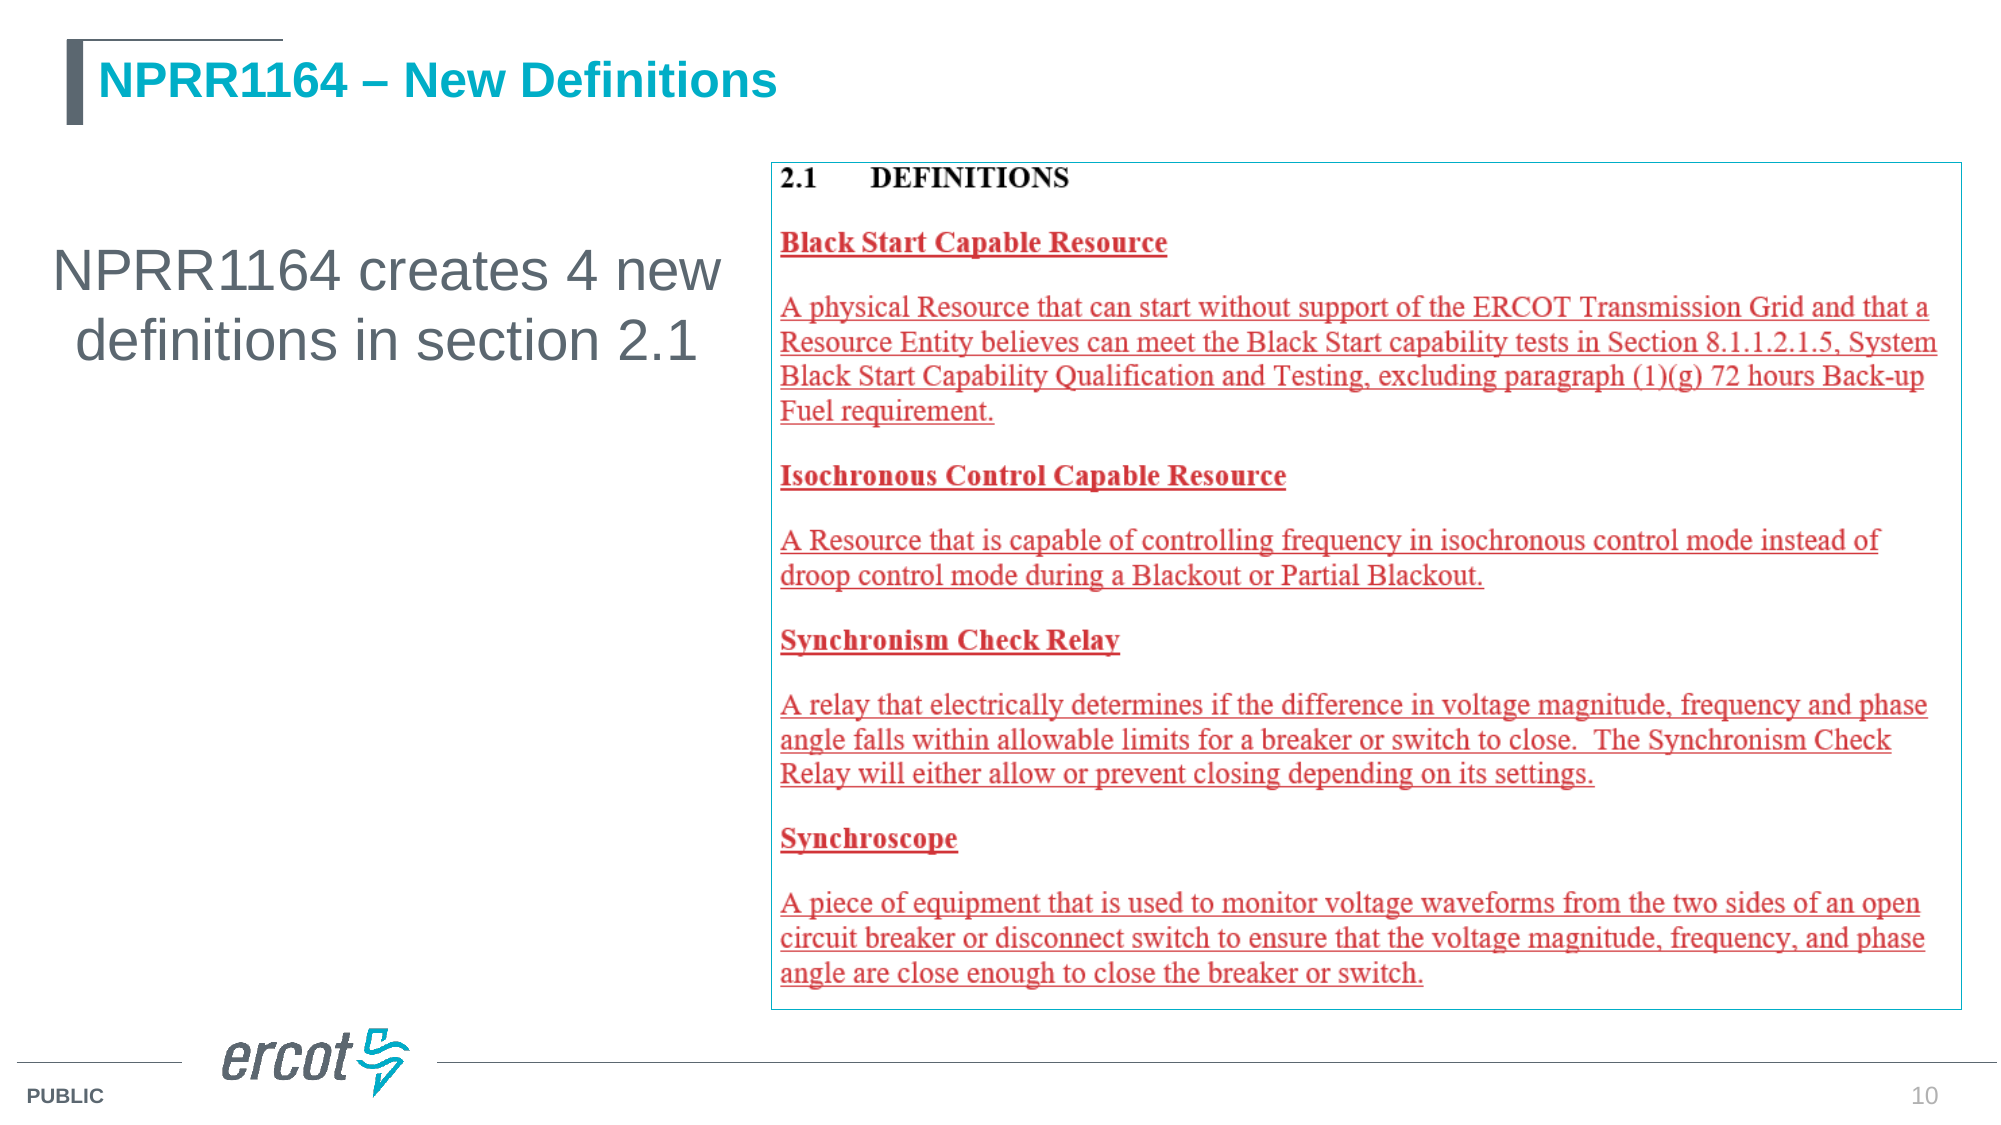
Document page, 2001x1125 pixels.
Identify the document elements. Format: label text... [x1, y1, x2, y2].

slide_number 10 [1866, 1076, 1984, 1113]
list NPRR1164 creates 4 new definitions in section 2.1 [24, 224, 750, 500]
picture [771, 162, 1962, 1011]
picture [218, 1024, 413, 1100]
title NPRR1164 – New Definitions [83, 39, 1934, 125]
